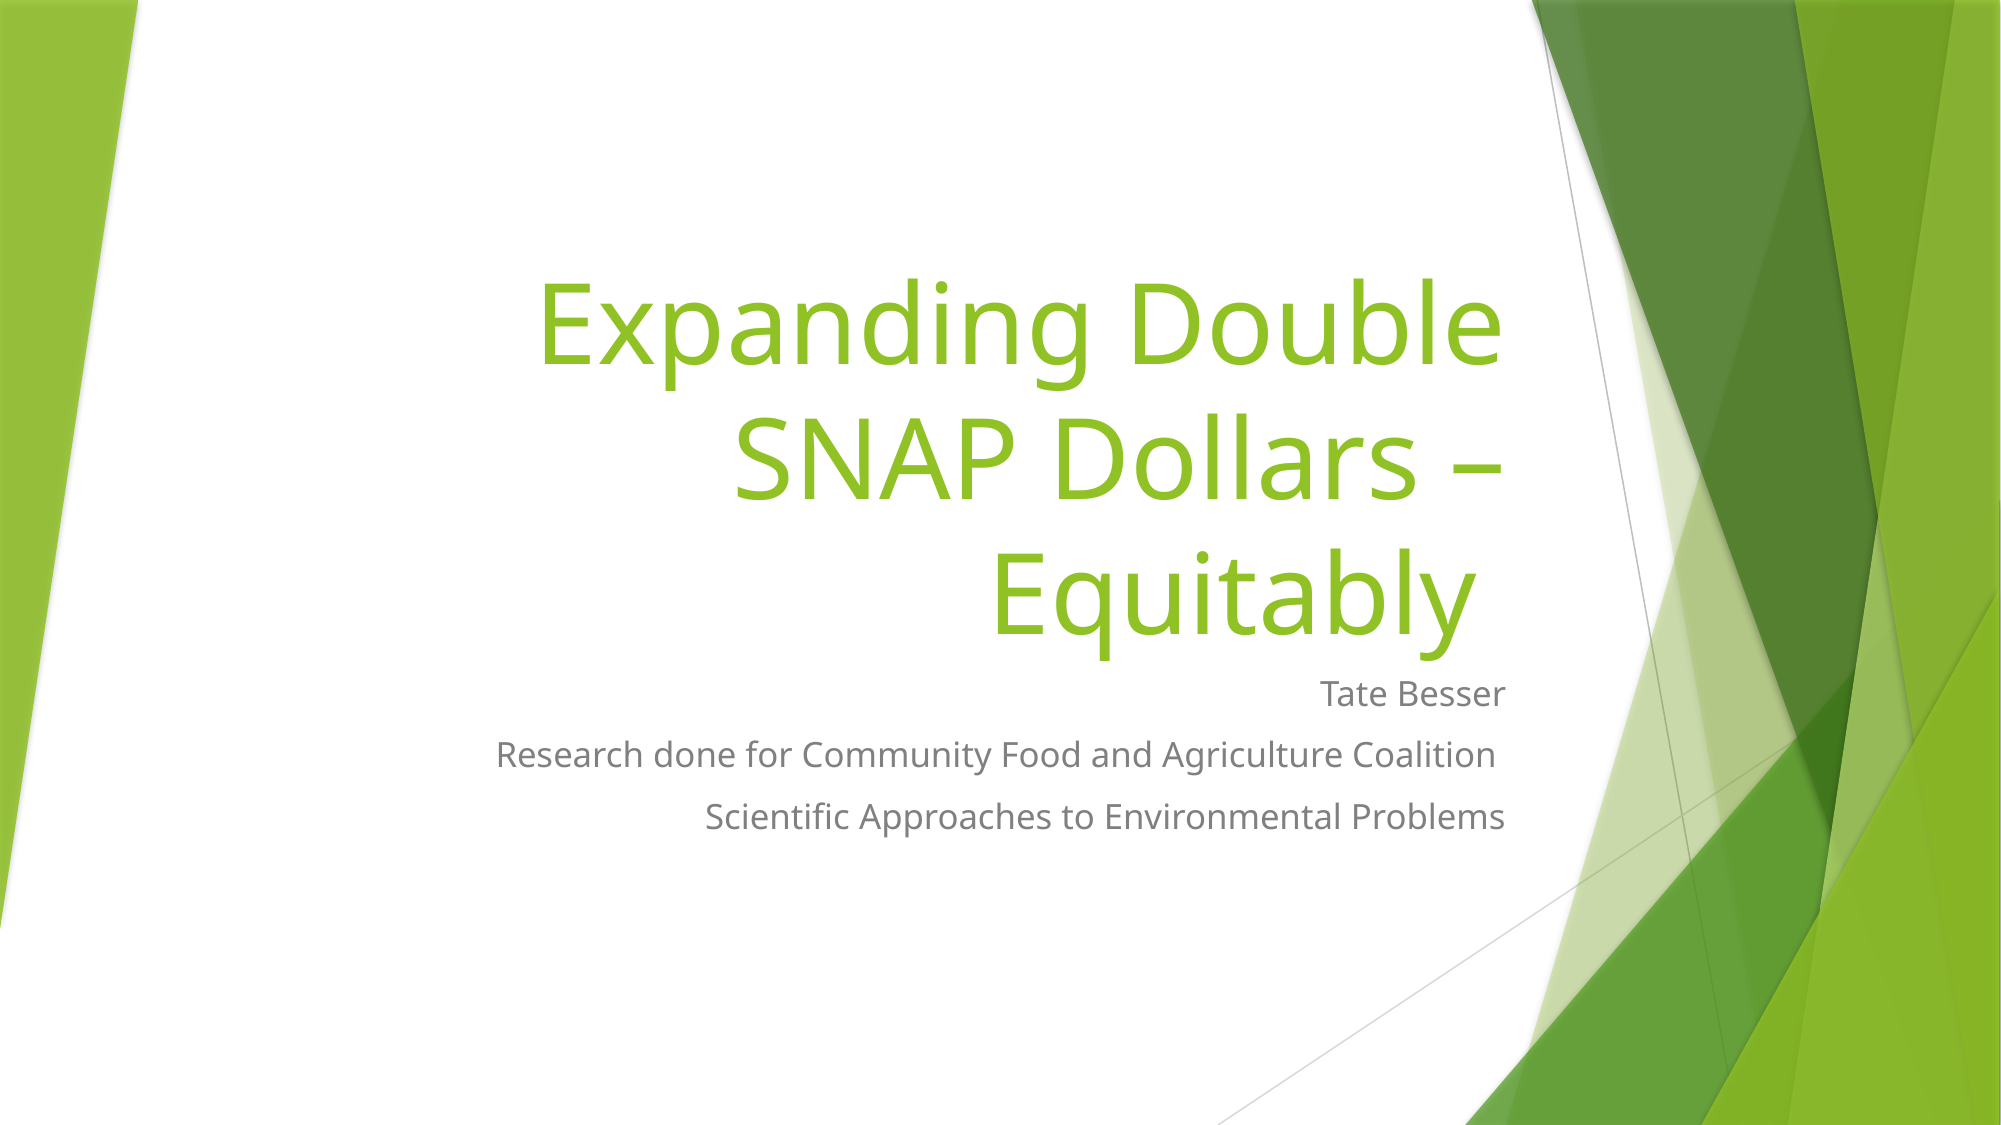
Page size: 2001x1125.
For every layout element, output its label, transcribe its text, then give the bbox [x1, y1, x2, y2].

subtitle Tate Besser Research done for Community Food and Agriculture Coalition Scientific Approaches to Environmental Problems [247, 664, 1522, 845]
title Expanding Double SNAP Dollars – Equitably [247, 394, 1522, 664]
